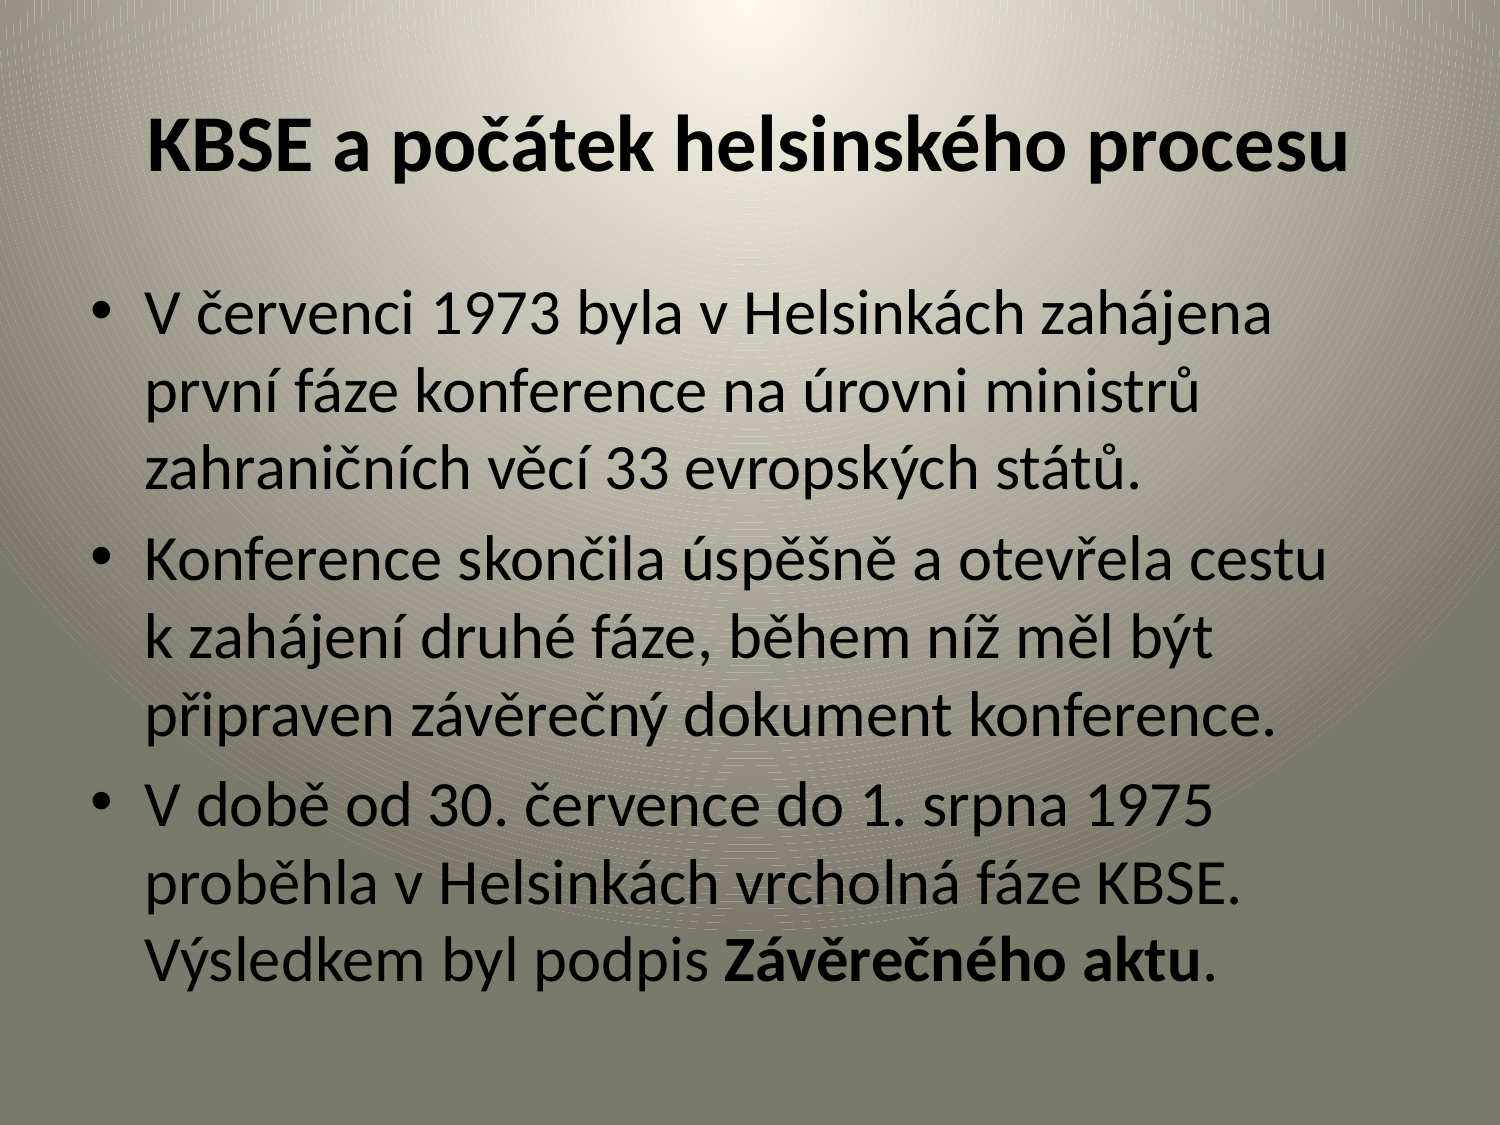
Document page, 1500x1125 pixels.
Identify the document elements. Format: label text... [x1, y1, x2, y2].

title KBSE a počátek helsinského procesu [75, 45, 1425, 233]
list V červenci 1973 byla v Helsinkách zahájena první fáze konference na úrovni ministrů zahraničních věcí 33 evropských států. Konference skončila úspěšně a otevřela cestu k zahájení druhé fáze, během níž měl být připraven závěrečný dokument konference. V době od 30. července do 1. srpna 1975 proběhla v Helsinkách vrcholná fáze KBSE. Výsledkem byl podpis Závěrečného aktu. [75, 262, 1425, 1005]
